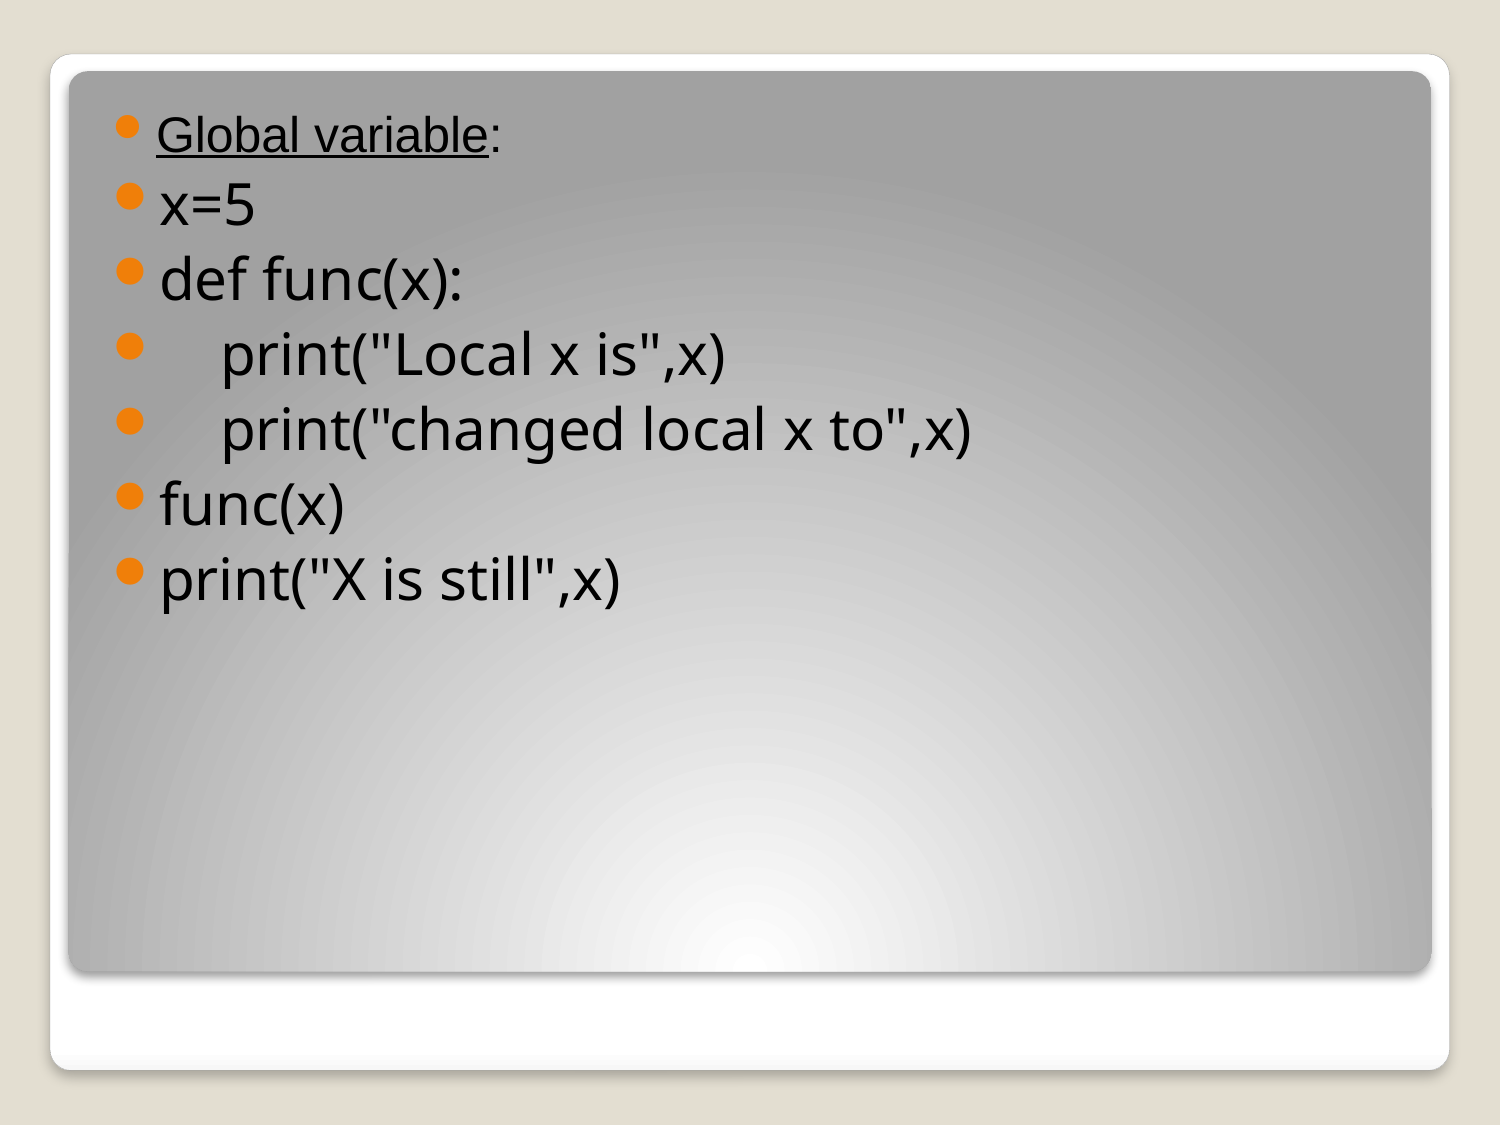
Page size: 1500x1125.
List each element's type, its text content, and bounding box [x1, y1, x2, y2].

list Global variable: x=5 def func(x): print("Local x is",x) print("changed local x to",x) func(x) print("X is still",x) [82, 86, 1425, 774]
